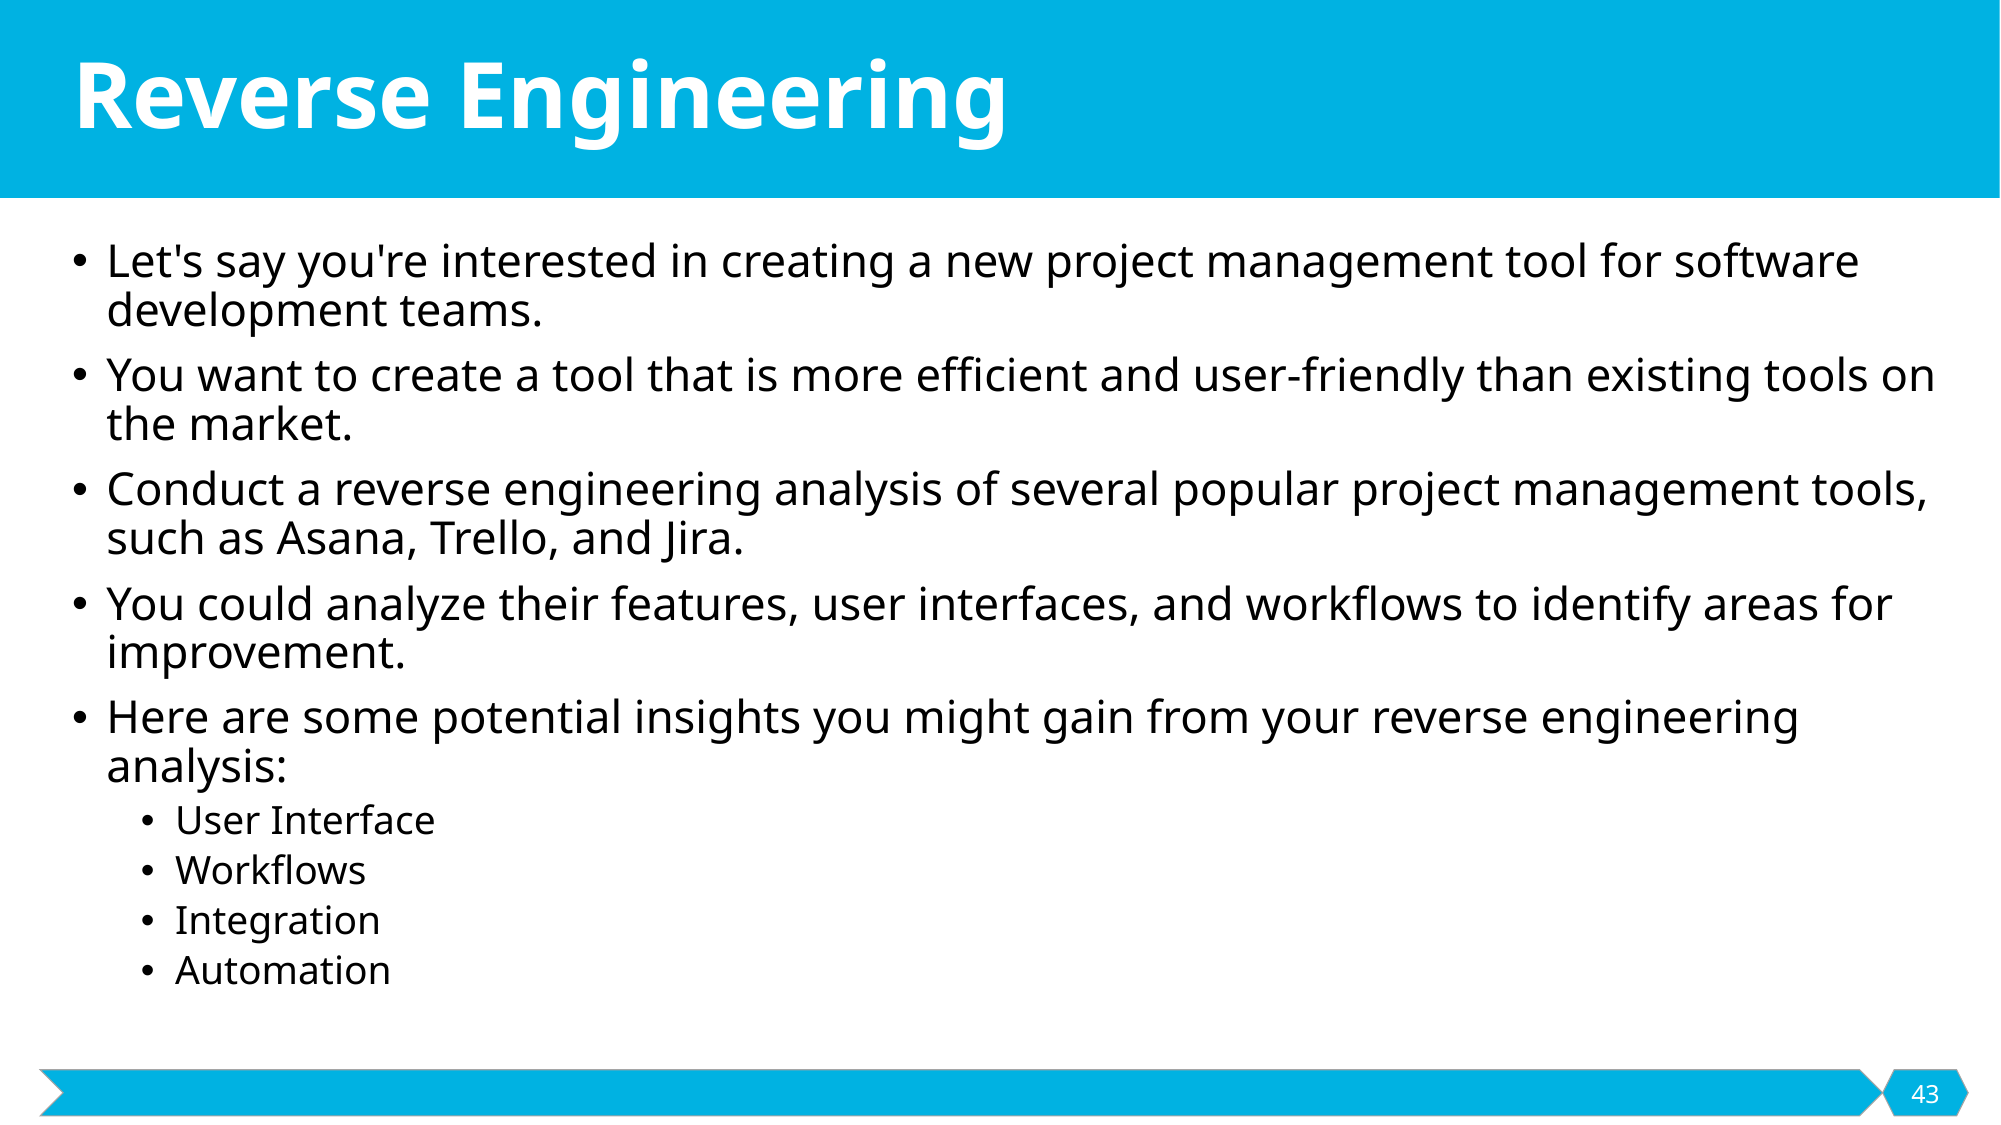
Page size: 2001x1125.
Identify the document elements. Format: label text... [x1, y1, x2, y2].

title Reverse Engineering [56, 0, 1969, 199]
slide_number 43 [1882, 1065, 1969, 1125]
list Let's say you're interested in creating a new project management tool for software development teams. You want to create a tool that is more efficient and user-friendly than existing tools on the market. Conduct a reverse engineering analysis of several popular project management tools, such as Asana, Trello, and Jira. You could analyze their features, user interfaces, and workflows to identify areas for improvement. Here are some potential insights you might gain from your reverse engineering analysis: User Interface Workflows Integration Automation [56, 230, 1969, 1010]
